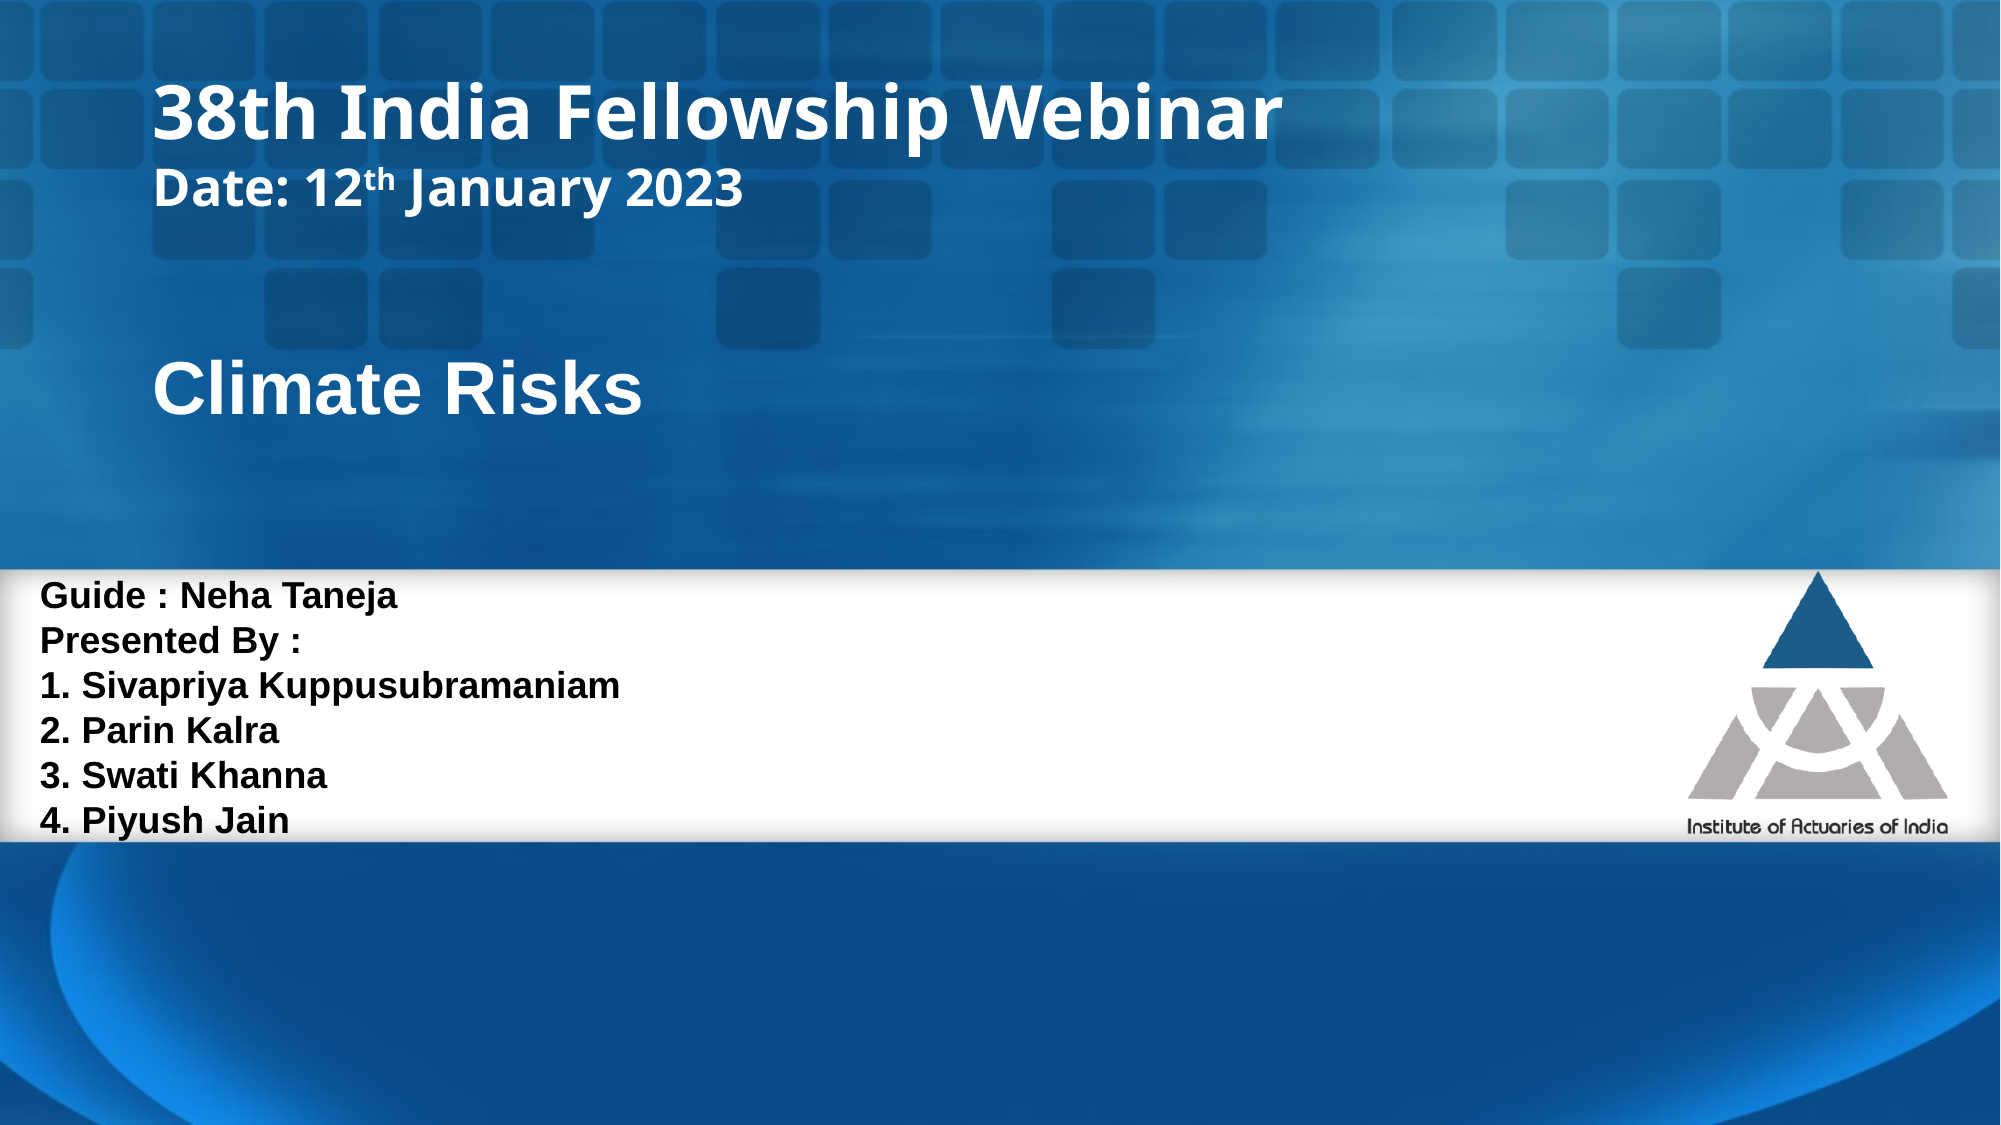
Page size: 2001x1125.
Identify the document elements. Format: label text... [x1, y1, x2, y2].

picture [0, 0, 2001, 1125]
text_box Climate Risks [144, 331, 905, 437]
text_box Guide : Neha Taneja Presented By : 1. Sivapriya Kuppusubramaniam 2. Parin Kalra 3. Swati Khanna 4. Piyush Jain [32, 563, 868, 849]
text_box 38th India Fellowship Webinar Date: 12th January 2023 [144, 56, 1639, 225]
